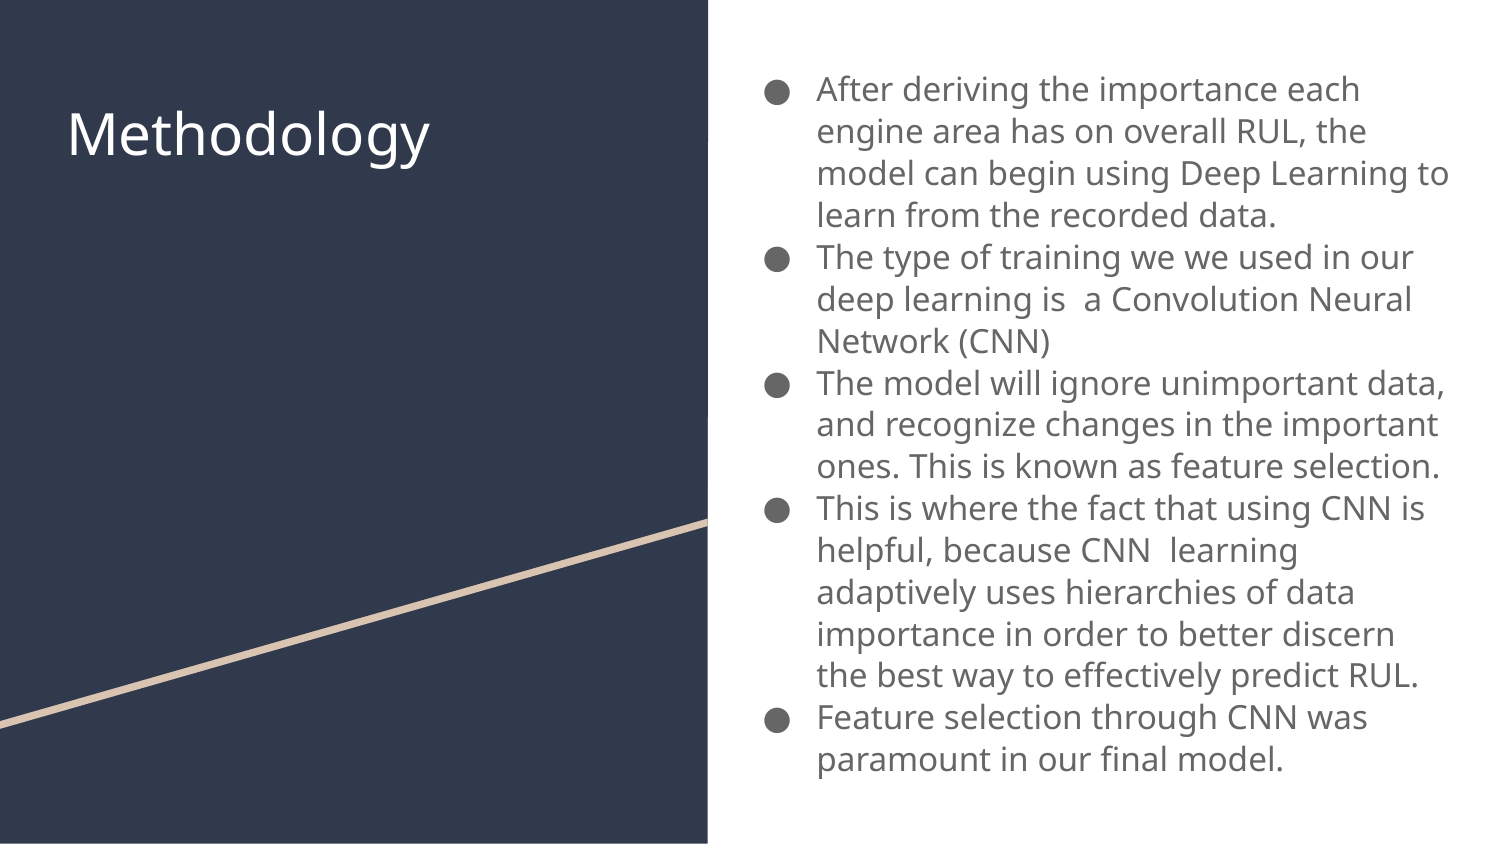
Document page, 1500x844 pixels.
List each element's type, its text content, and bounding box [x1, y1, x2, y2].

title Methodology [51, 82, 660, 494]
list After deriving the importance each engine area has on overall RUL, the model can begin using Deep Learning to learn from the recorded data. The type of training we we used in our deep learning is a Convolution Neural Network (CNN) The model will ignore unimportant data, and recognize changes in the important ones. This is known as feature selection. This is where the fact that using CNN is helpful, because CNN learning adaptively uses hierarchies of data importance in order to better discern the best way to effectively predict RUL. Feature selection through CNN was paramount in our final model. [726, 51, 1471, 797]
